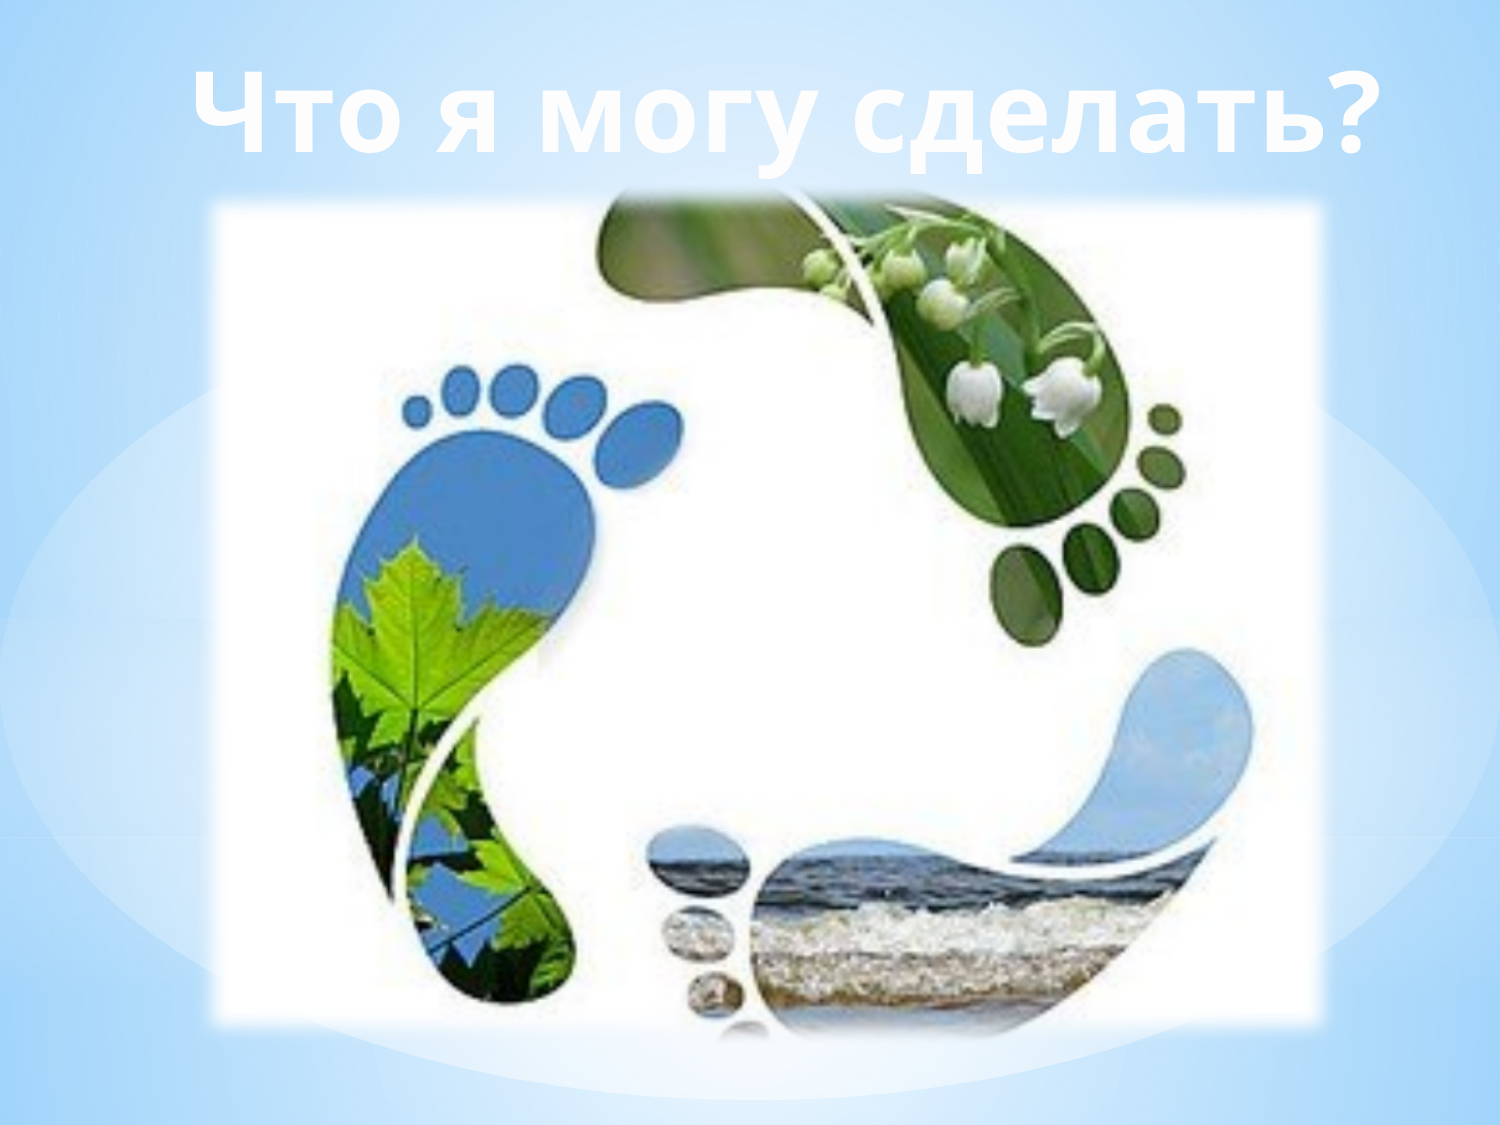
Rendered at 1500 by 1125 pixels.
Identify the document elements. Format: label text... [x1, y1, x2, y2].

picture [194, 184, 1341, 1045]
text_box Что я могу сделать? [175, 32, 1399, 183]
